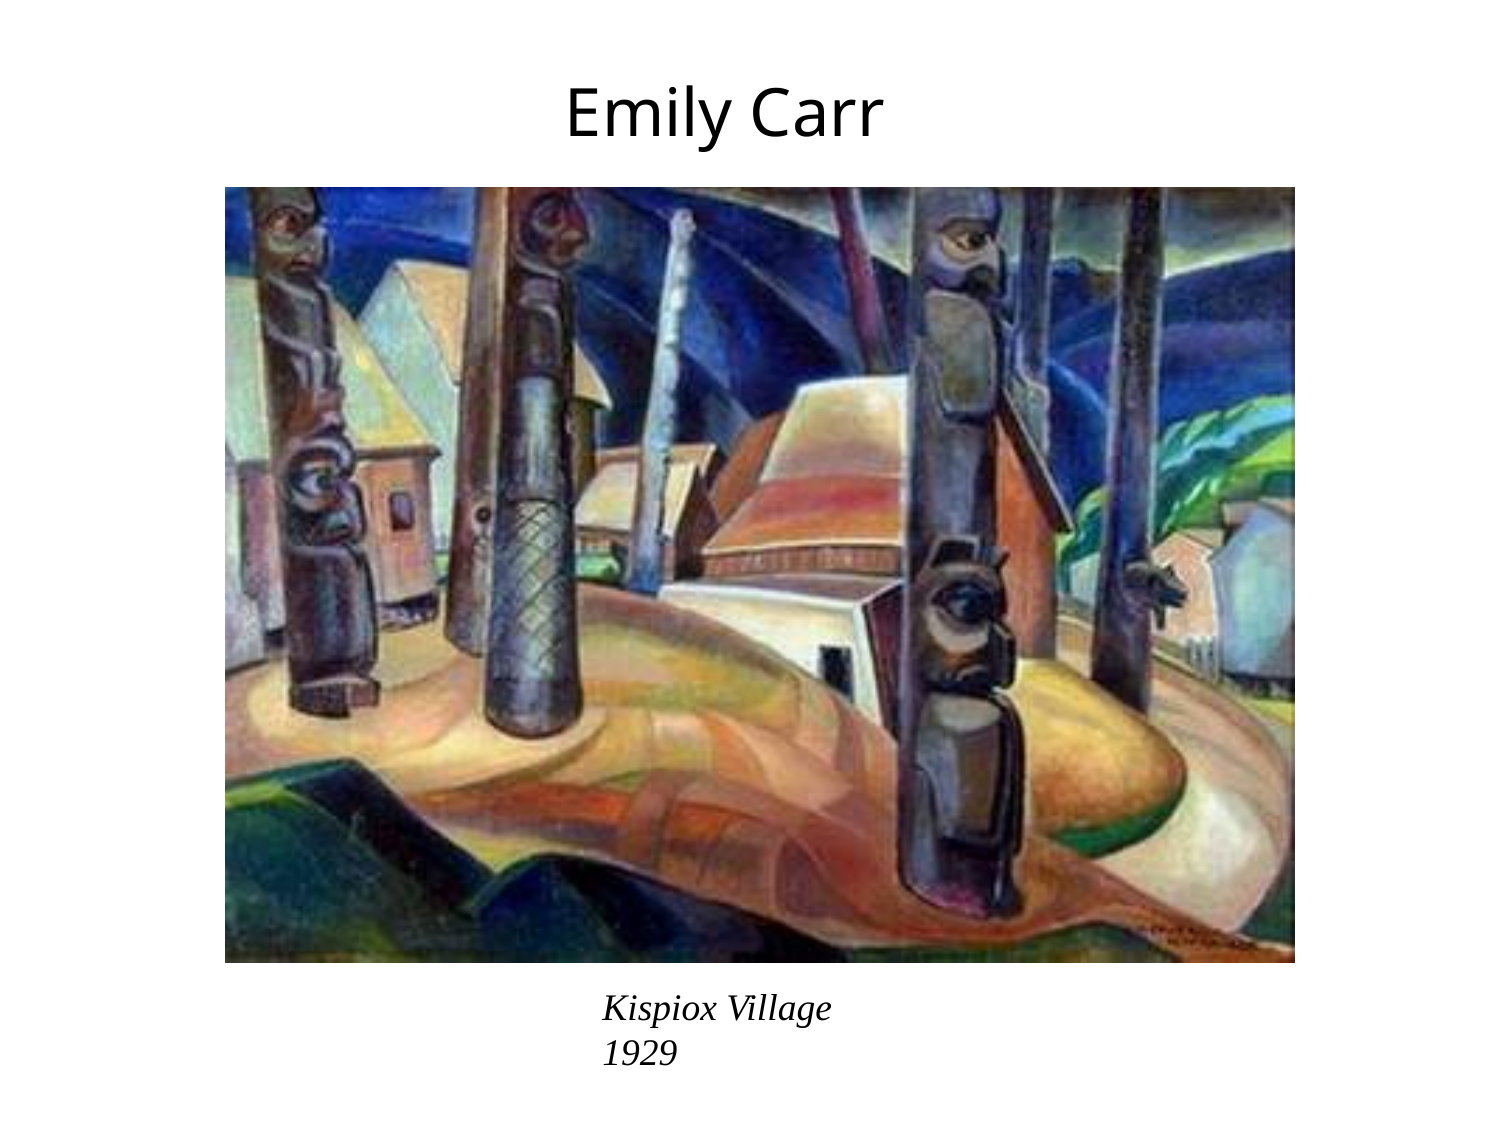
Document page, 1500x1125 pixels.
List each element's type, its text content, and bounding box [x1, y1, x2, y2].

picture [224, 187, 1295, 963]
text_box Kispiox Village 1929 [587, 974, 850, 1081]
text_box Emily Carr [549, 62, 931, 158]
